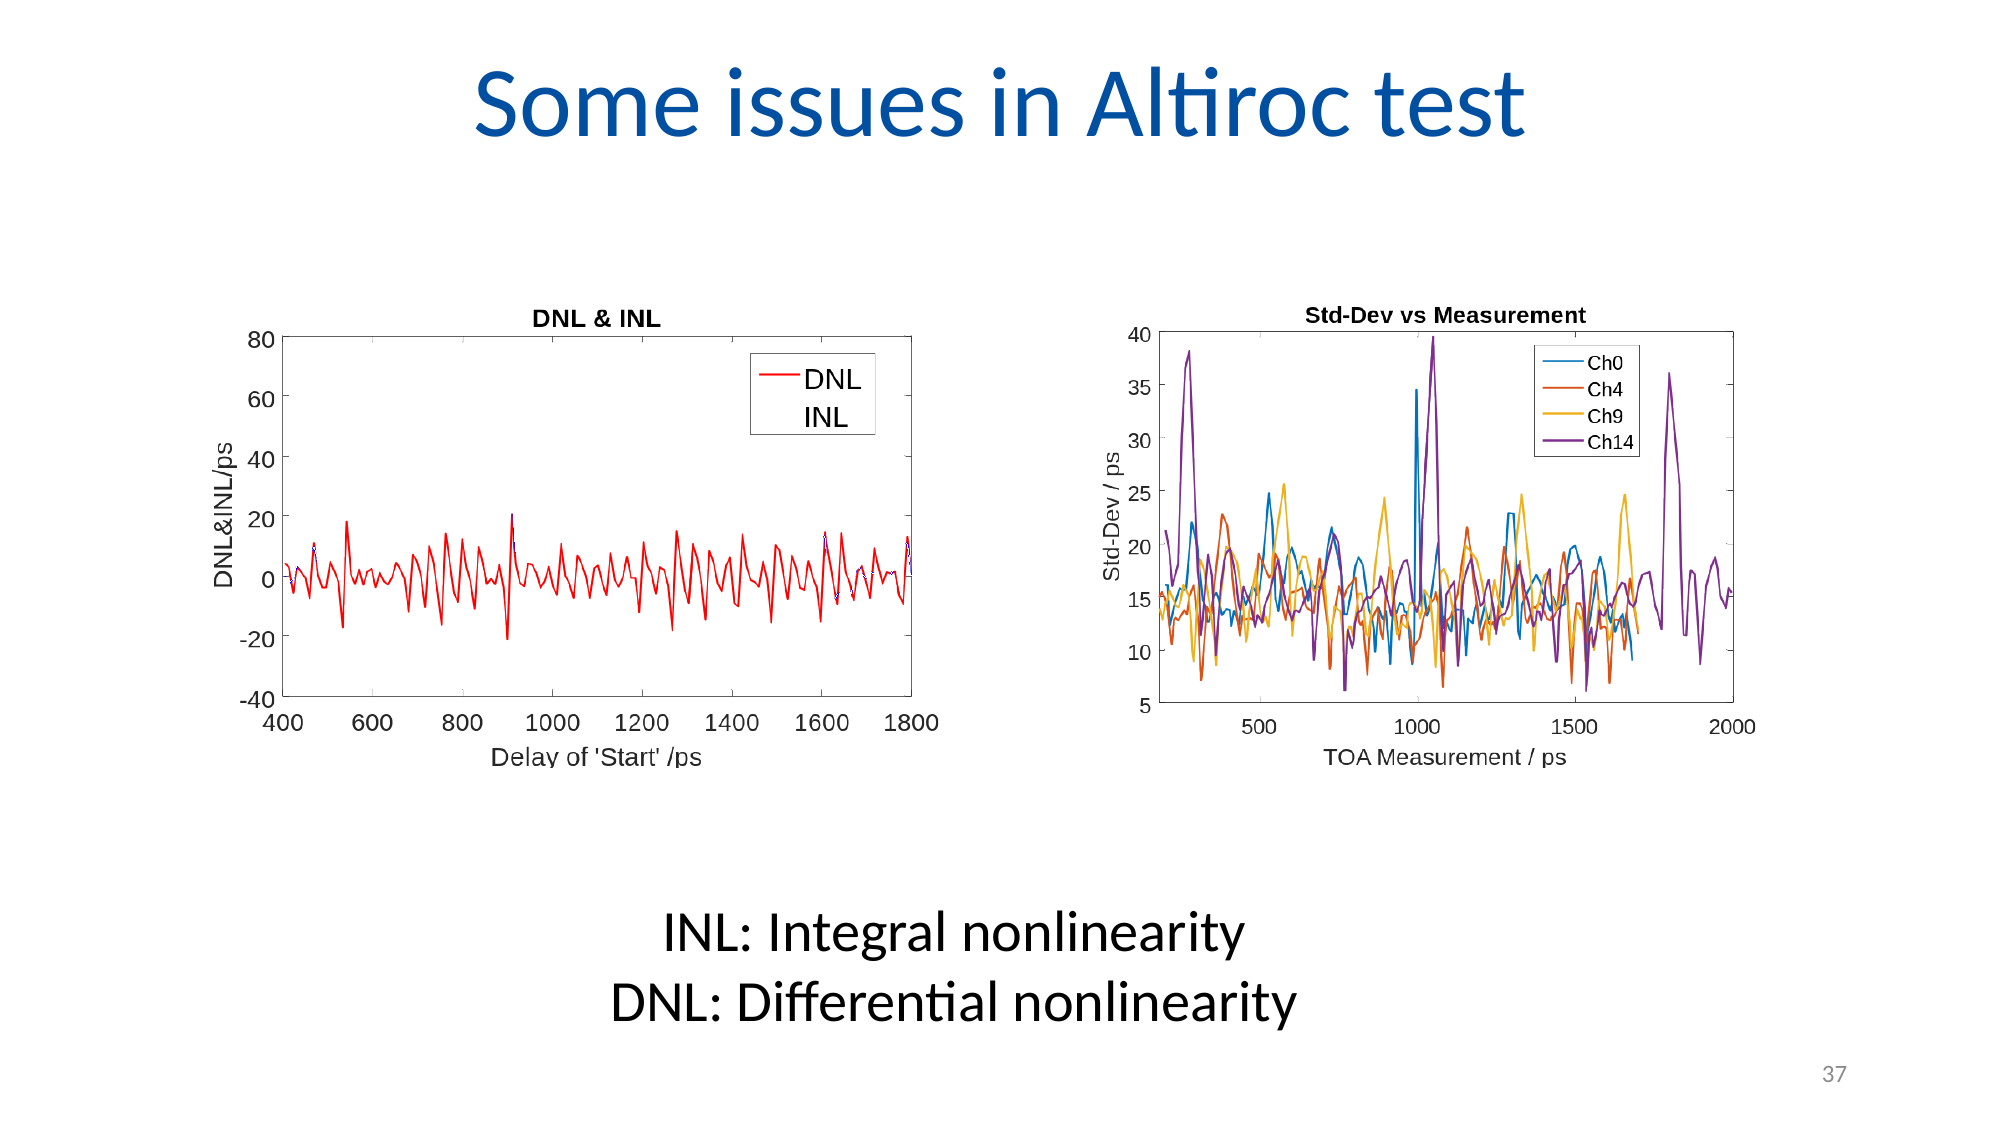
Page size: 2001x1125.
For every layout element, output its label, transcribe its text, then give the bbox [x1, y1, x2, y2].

picture [177, 295, 987, 768]
text_box INL: Integral nonlinearity DNL: Differential nonlinearity [595, 885, 1313, 1041]
picture [1062, 295, 1801, 768]
text_box Some issues in Altiroc test [458, 29, 1544, 165]
slide_number 37 [1412, 1042, 1863, 1103]
